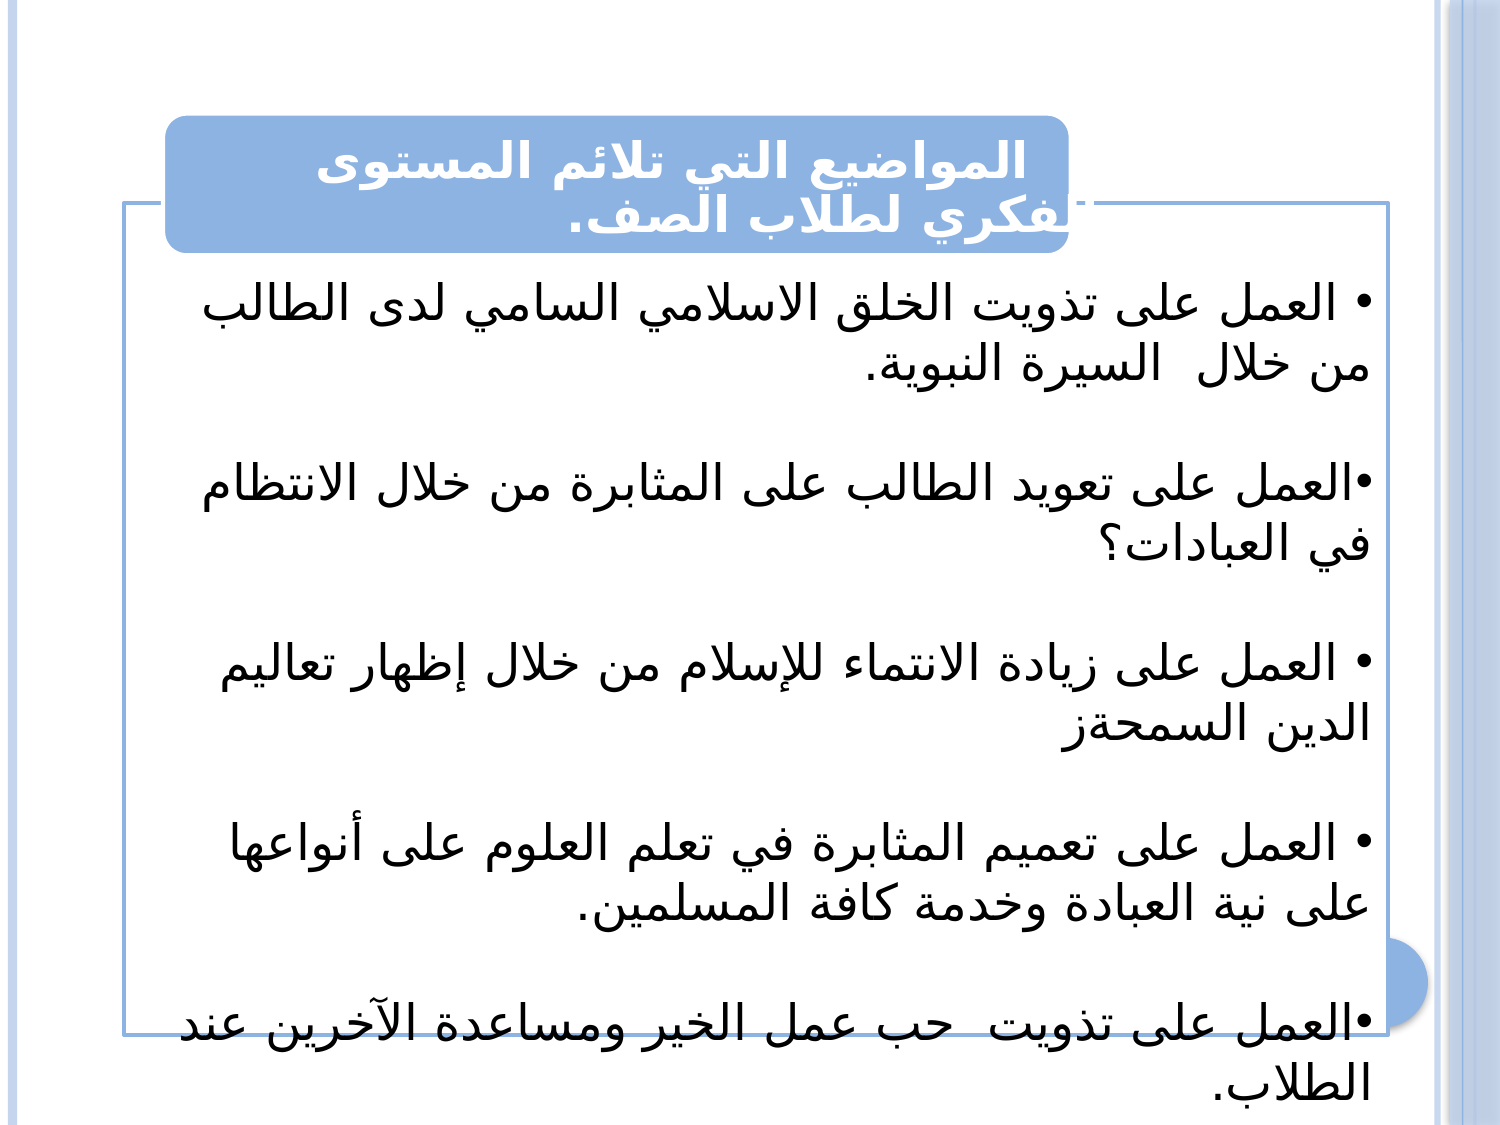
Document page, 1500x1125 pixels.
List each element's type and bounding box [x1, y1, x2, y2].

text_box [99, 65, 1389, 1036]
text_box [146, 113, 1133, 256]
